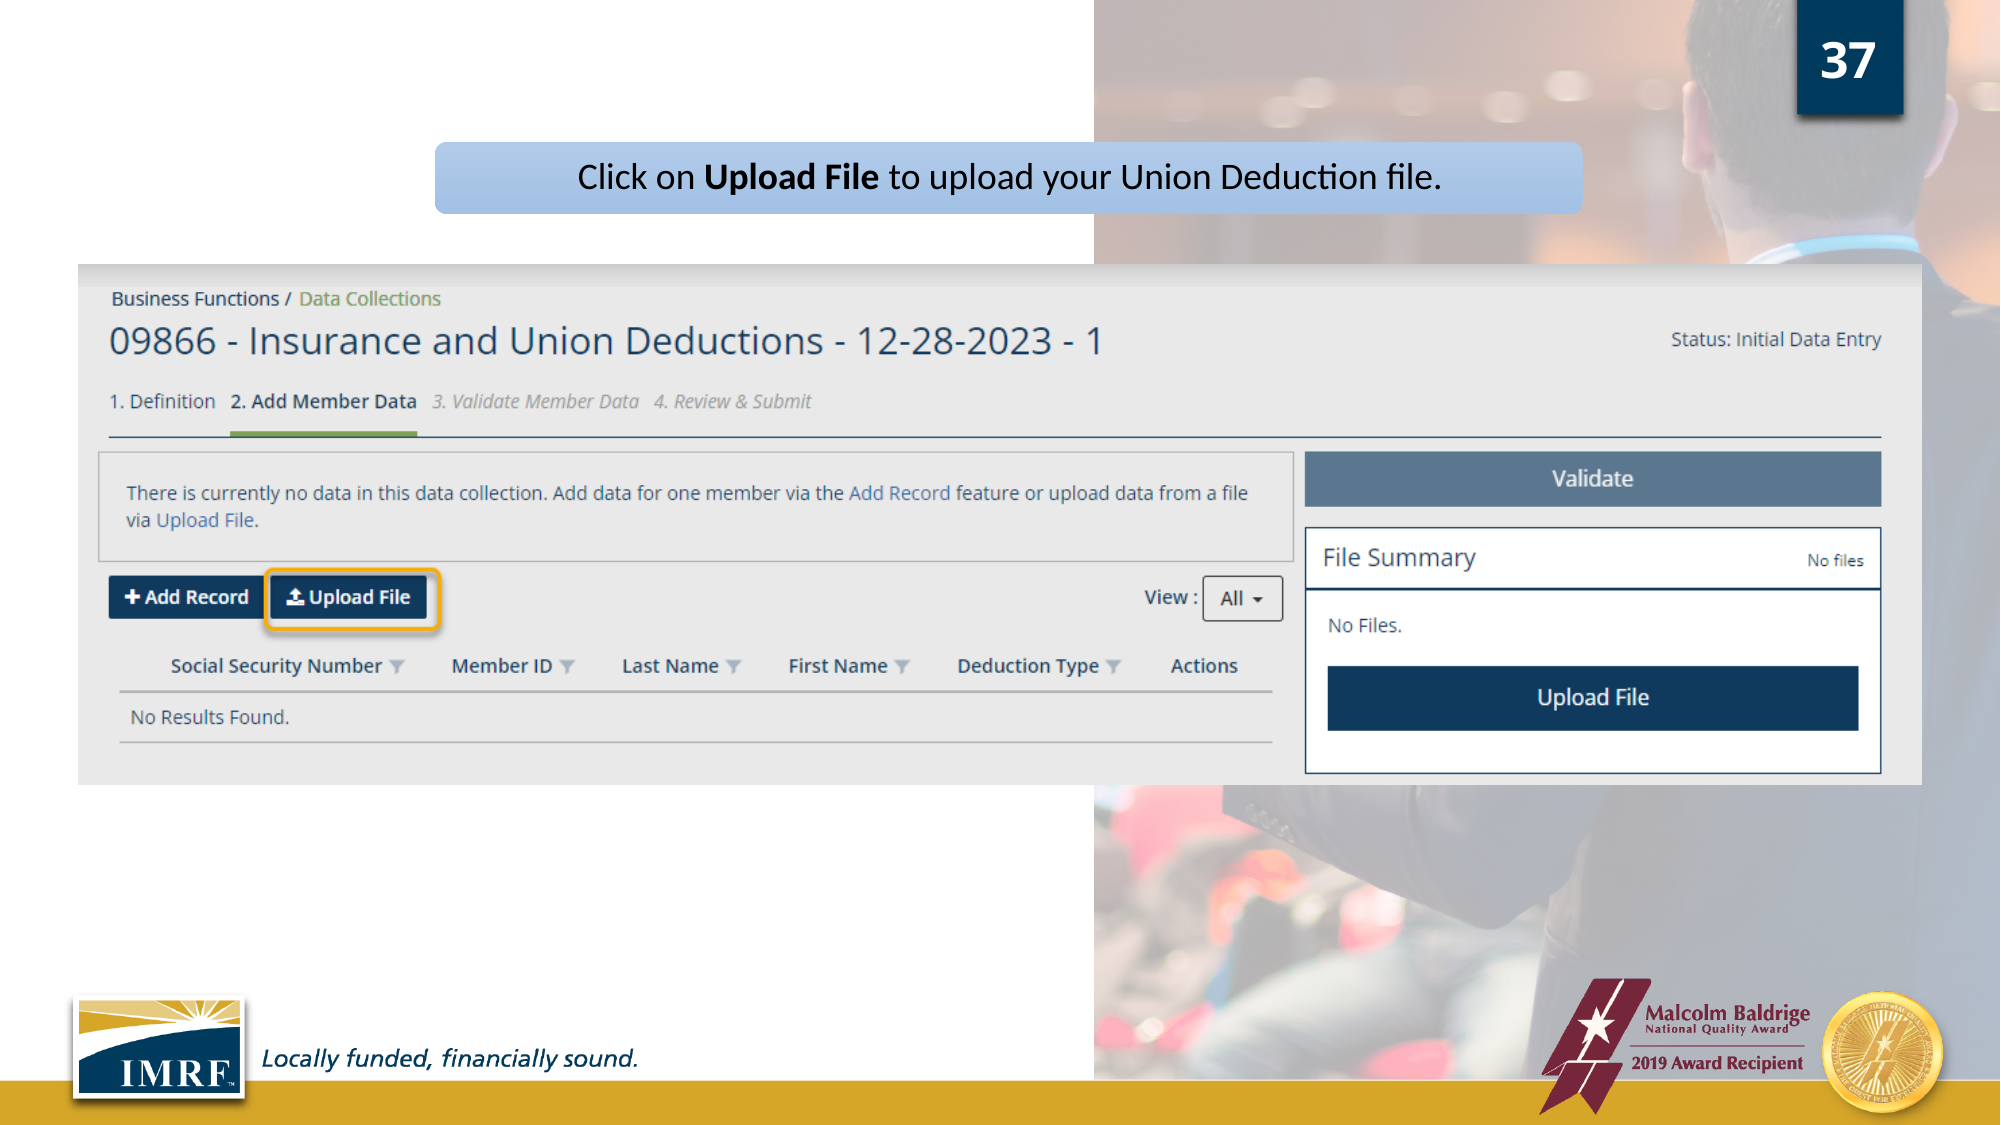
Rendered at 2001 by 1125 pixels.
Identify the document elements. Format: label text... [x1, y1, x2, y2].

slide_number 37 [1779, 32, 1918, 93]
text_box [434, 122, 1583, 233]
picture [0, 0, 2000, 1125]
